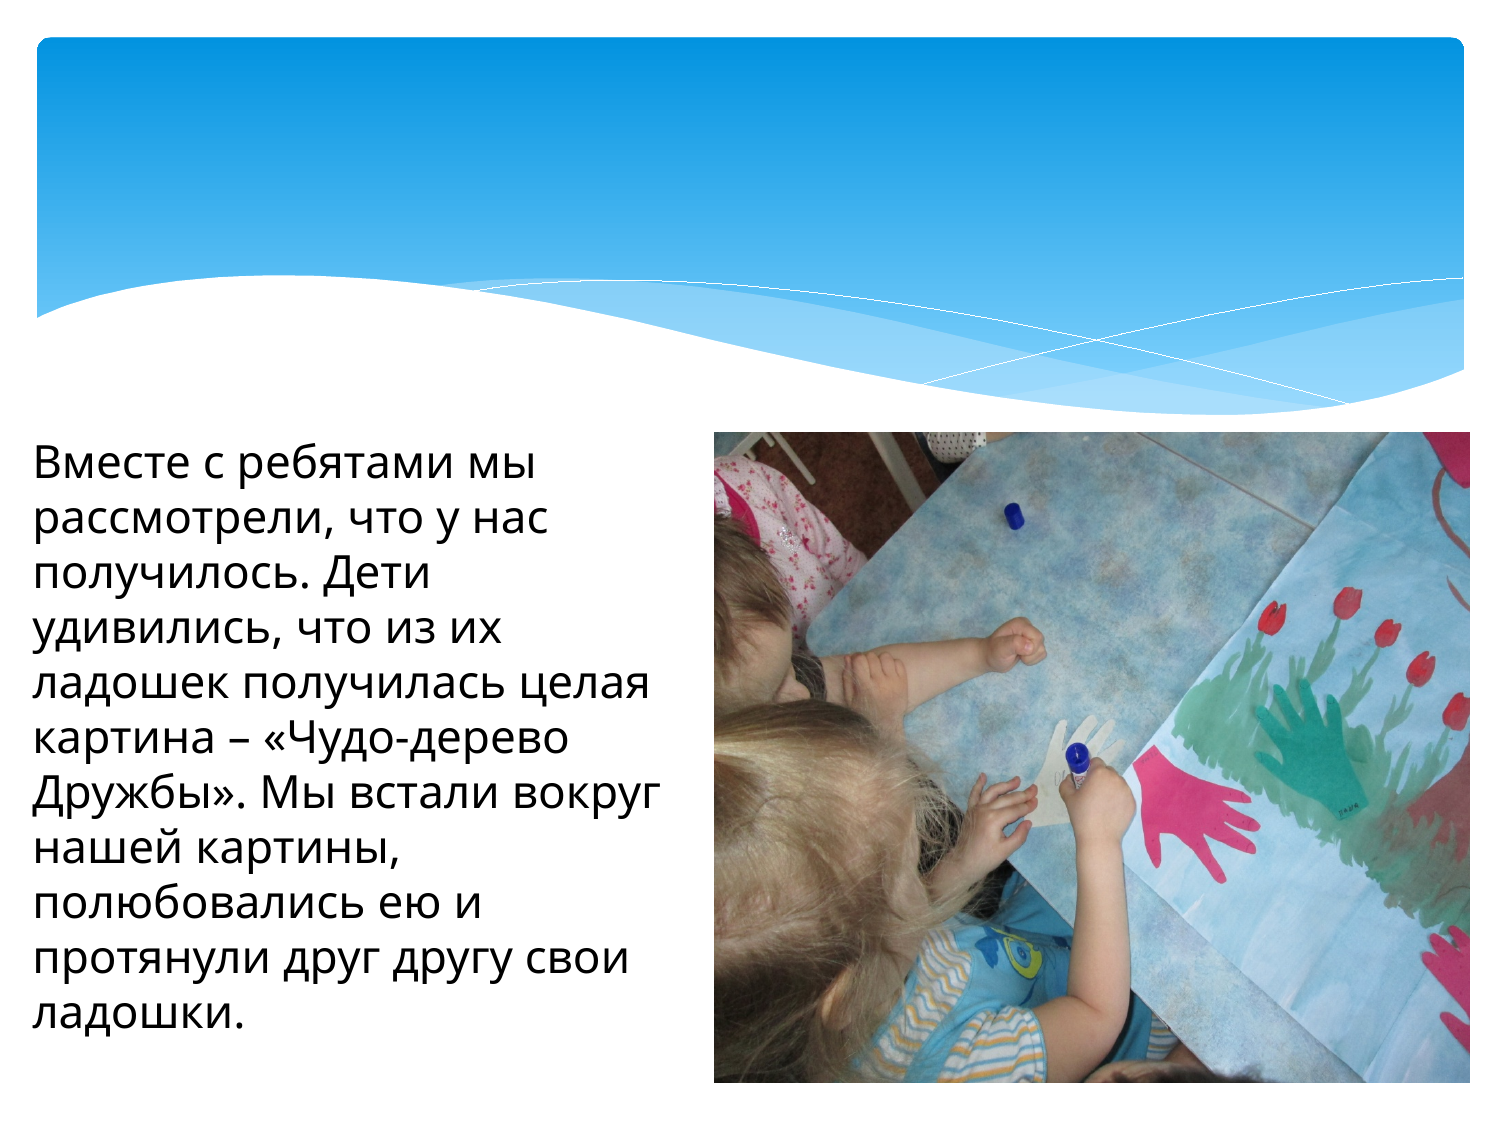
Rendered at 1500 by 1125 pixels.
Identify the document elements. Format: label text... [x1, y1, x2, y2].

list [714, 432, 1470, 1083]
text_box Вместе с ребятами мы рассмотрели, что у нас получилось. Дети удивились, что из их ладошек получилась целая картина – «Чудо-дерево Дружбы». Мы встали вокруг нашей картины, полюбовались ею и протянули друг другу свои ладошки. [17, 425, 697, 1045]
